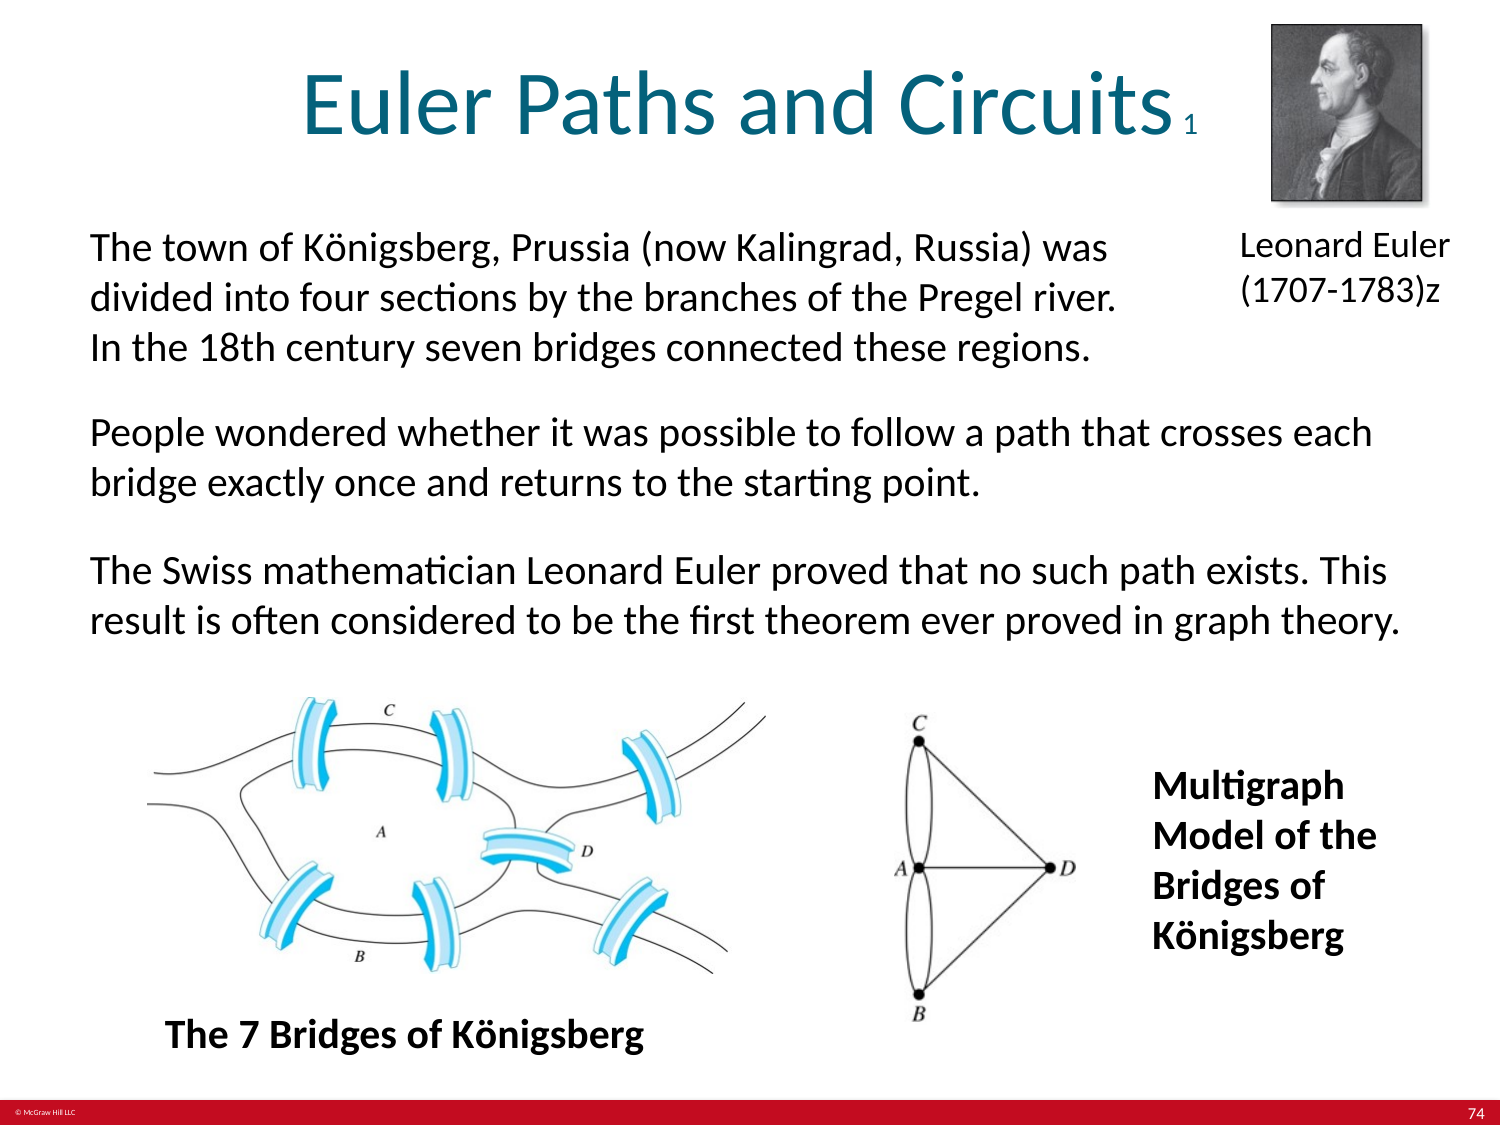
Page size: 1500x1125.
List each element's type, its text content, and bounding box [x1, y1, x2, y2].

list People wondered whether it was possible to follow a path that crosses each bridge exactly once and returns to the starting point. The Swiss mathematician Leonard Euler proved that no such path exists. This result is often considered to be the first theorem ever proved in graph theory. [75, 397, 1425, 688]
list Leonard Euler (1707-1783)z [1224, 212, 1500, 333]
picture [147, 697, 767, 974]
picture [894, 712, 1077, 1026]
picture [1271, 24, 1432, 209]
list The 7 Bridges of Kӧnigsberg [150, 999, 838, 1055]
list Multigraph Model of the Bridges of Kӧnigsberg [1137, 750, 1437, 1040]
list The town of Kӧnigsberg, Prussia (now Kalingrad, Russia) was divided into four sections by the branches of the Pregel river. In the 18th century seven bridges connected these regions. [75, 212, 1138, 388]
title Euler Paths and Circuits 1 [0, 0, 1500, 195]
text_box 74 [1424, 1099, 1500, 1125]
